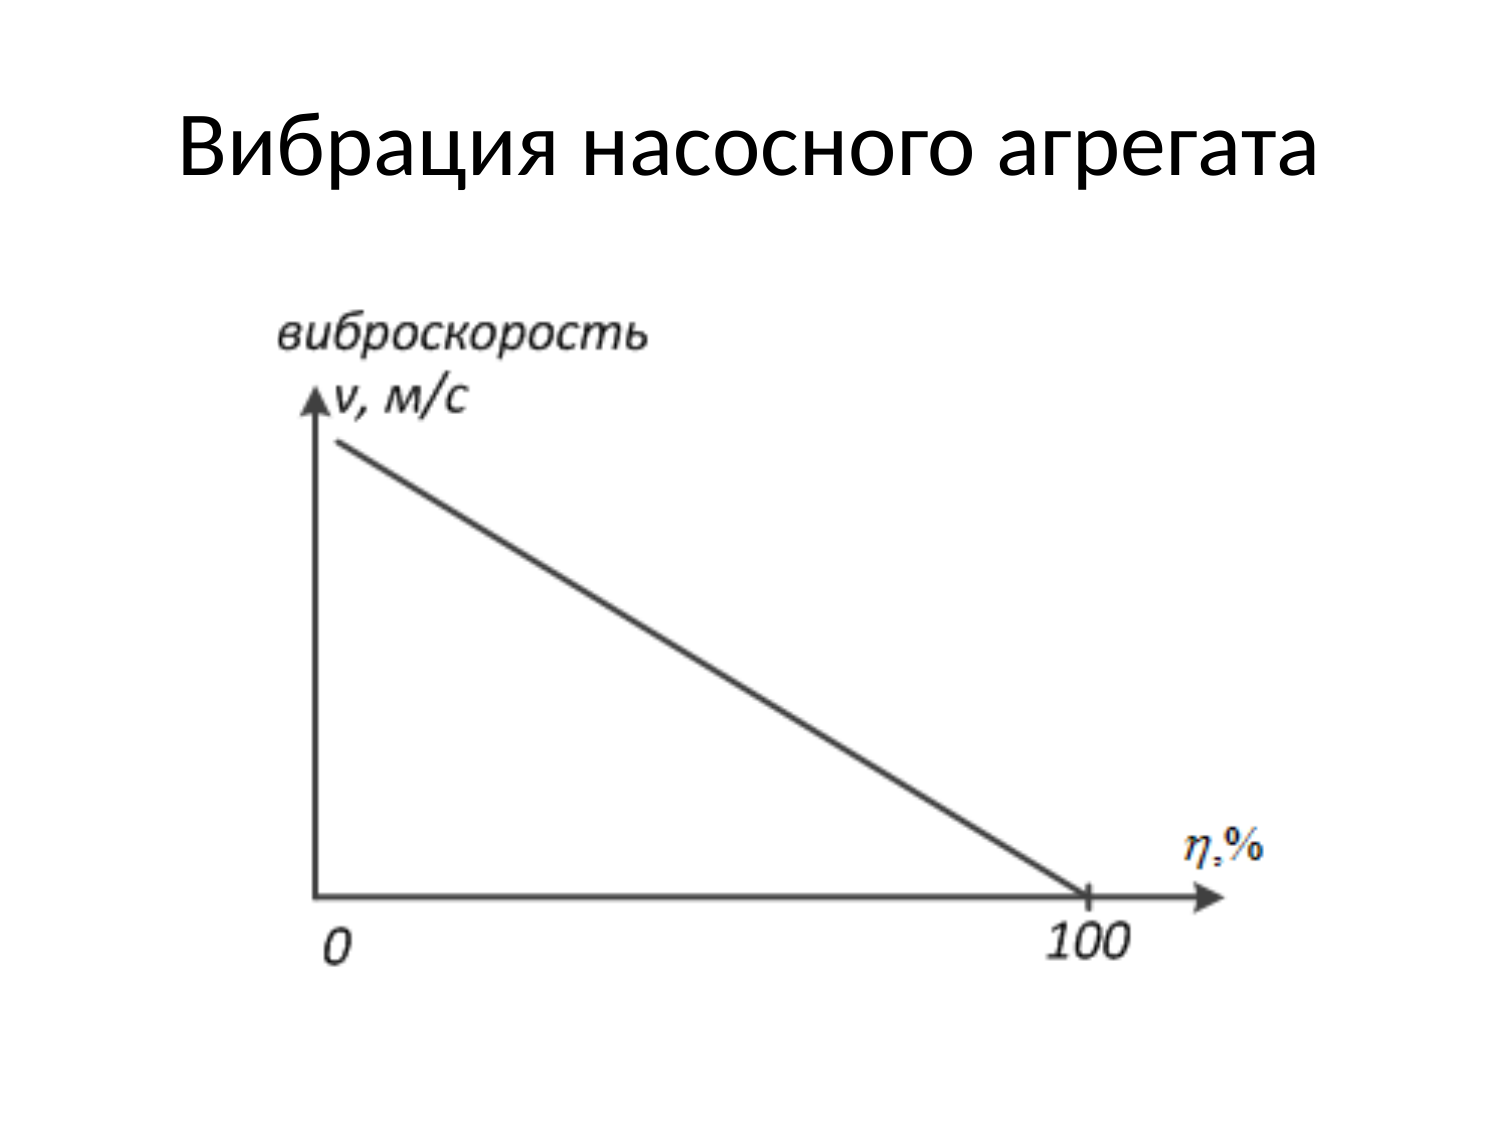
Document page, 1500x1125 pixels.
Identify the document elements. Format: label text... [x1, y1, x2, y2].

picture [277, 290, 1270, 982]
title Вибрация насосного агрегата [75, 45, 1425, 233]
